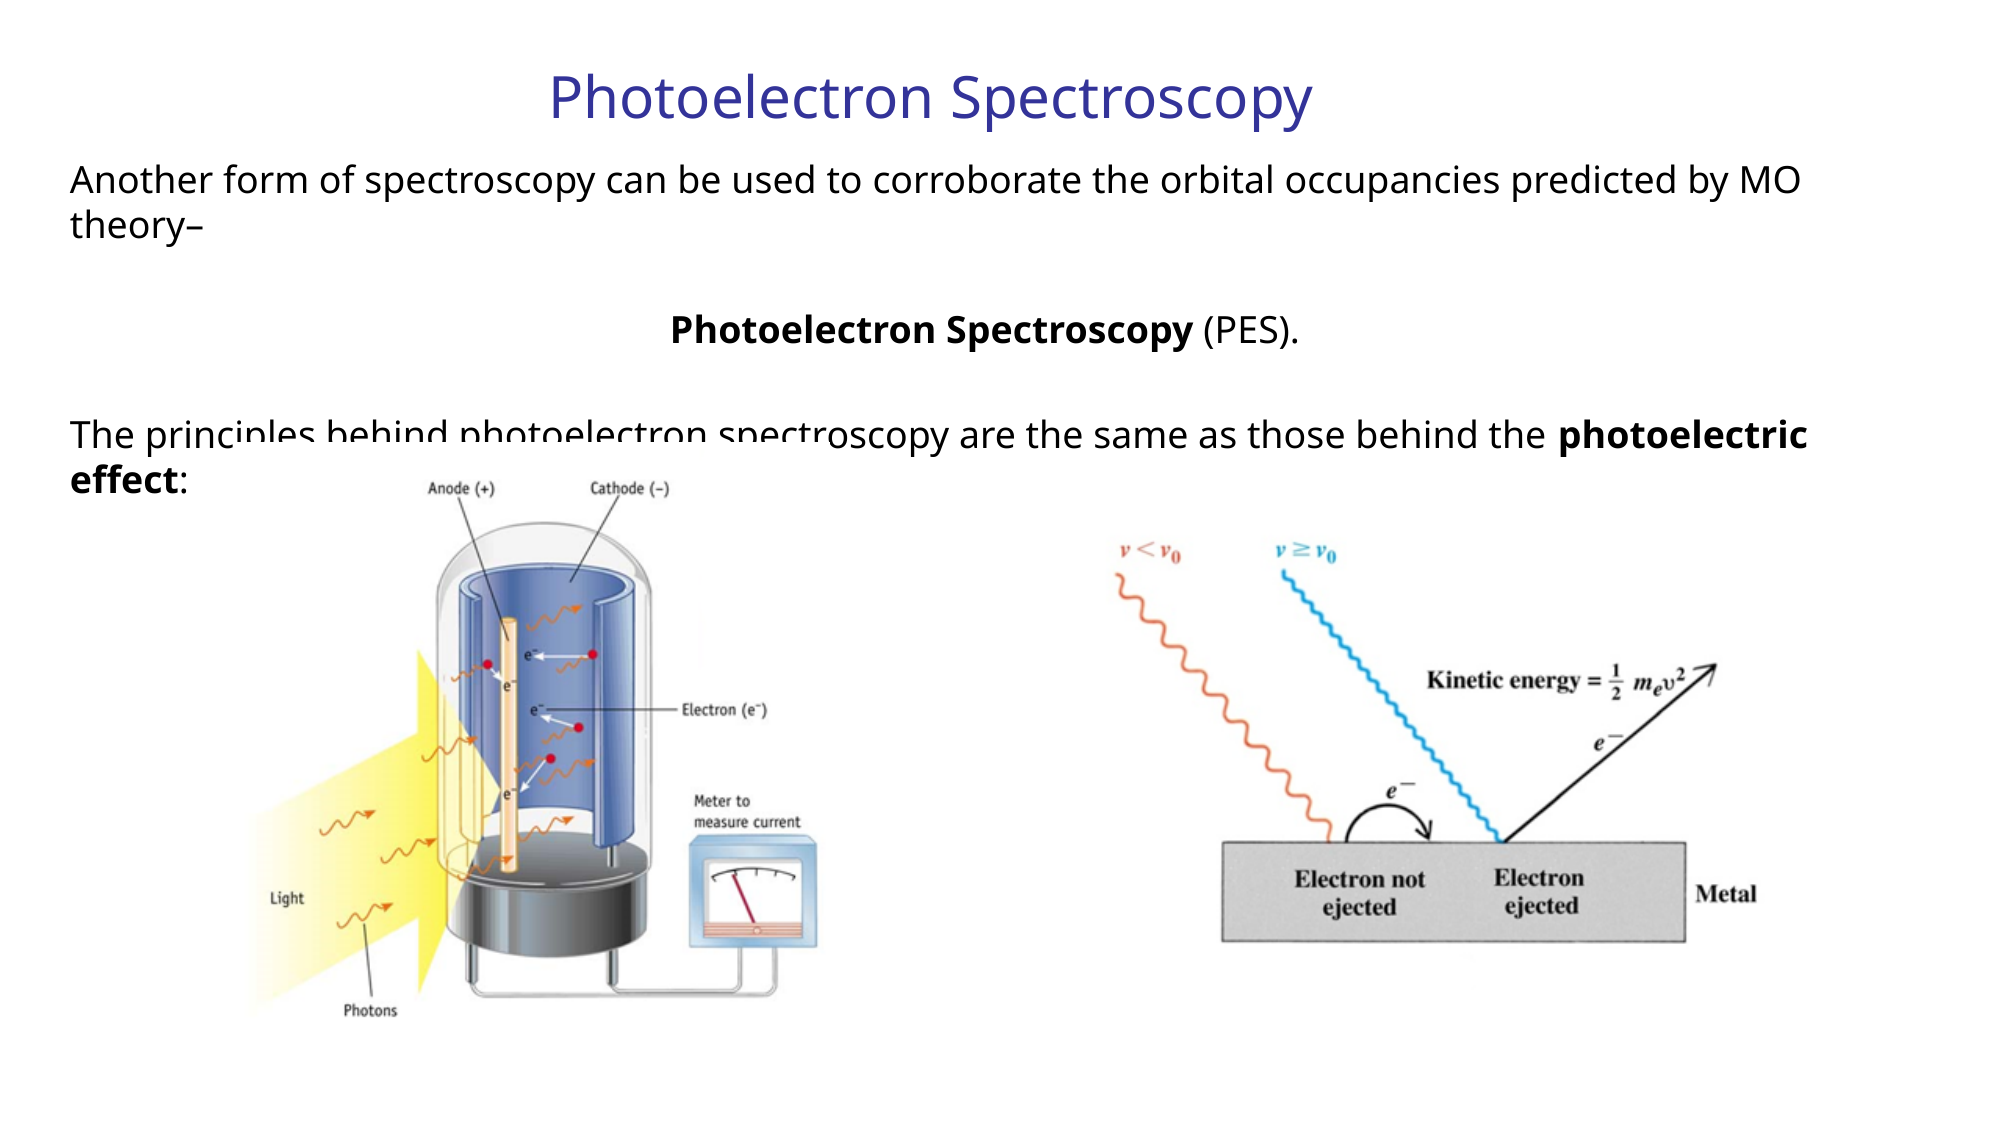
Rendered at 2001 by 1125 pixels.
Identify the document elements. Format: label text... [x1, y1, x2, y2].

list Another form of spectroscopy can be used to corroborate the orbital occupancies predicted by MO theory– Photoelectron Spectroscopy (PES). The principles behind photoelectron spectroscopy are the same as those behind the photoelectric effect: [54, 148, 1922, 410]
picture [236, 442, 830, 1025]
picture [1070, 510, 1794, 995]
title Photoelectron Spectroscopy [533, 34, 1331, 138]
